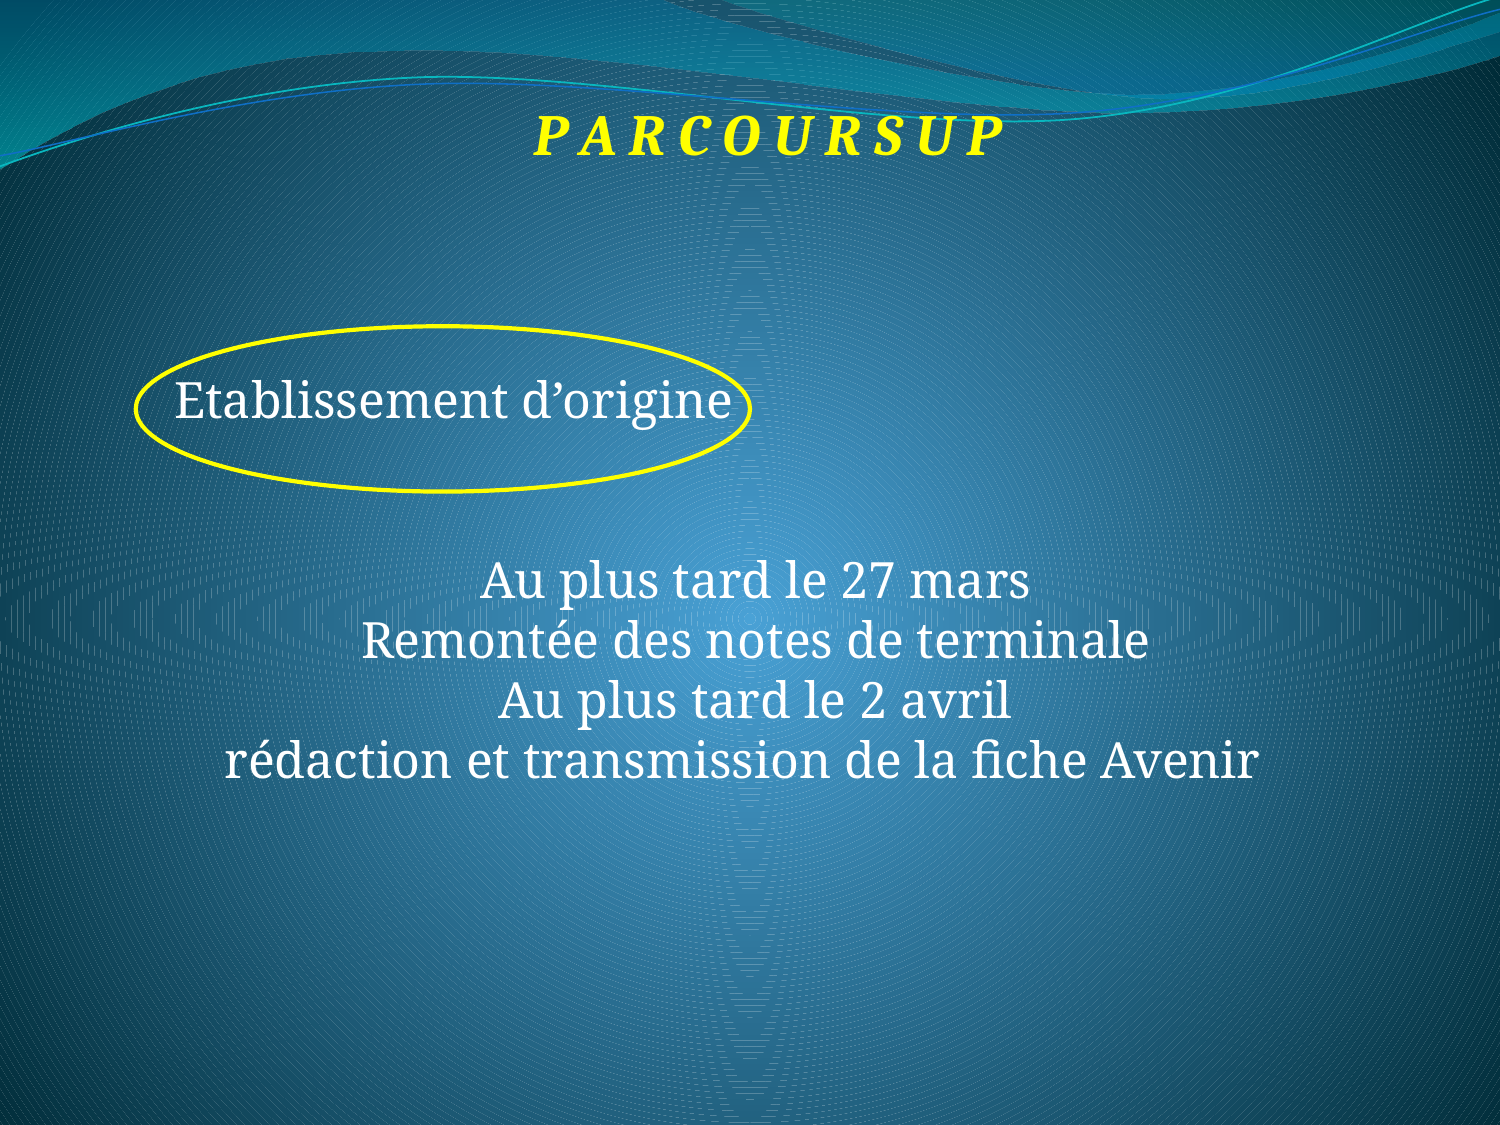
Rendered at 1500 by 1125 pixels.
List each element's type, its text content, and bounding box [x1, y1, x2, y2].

text_box [133, 324, 753, 494]
text_box Etablissement d’origine Au plus tard le 27 mars Remontée des notes de terminale Au plus tard le 2 avril rédaction et transmission de la fiche Avenir [159, 361, 1353, 797]
text_box P A R C O U R S U P [135, 90, 1412, 175]
